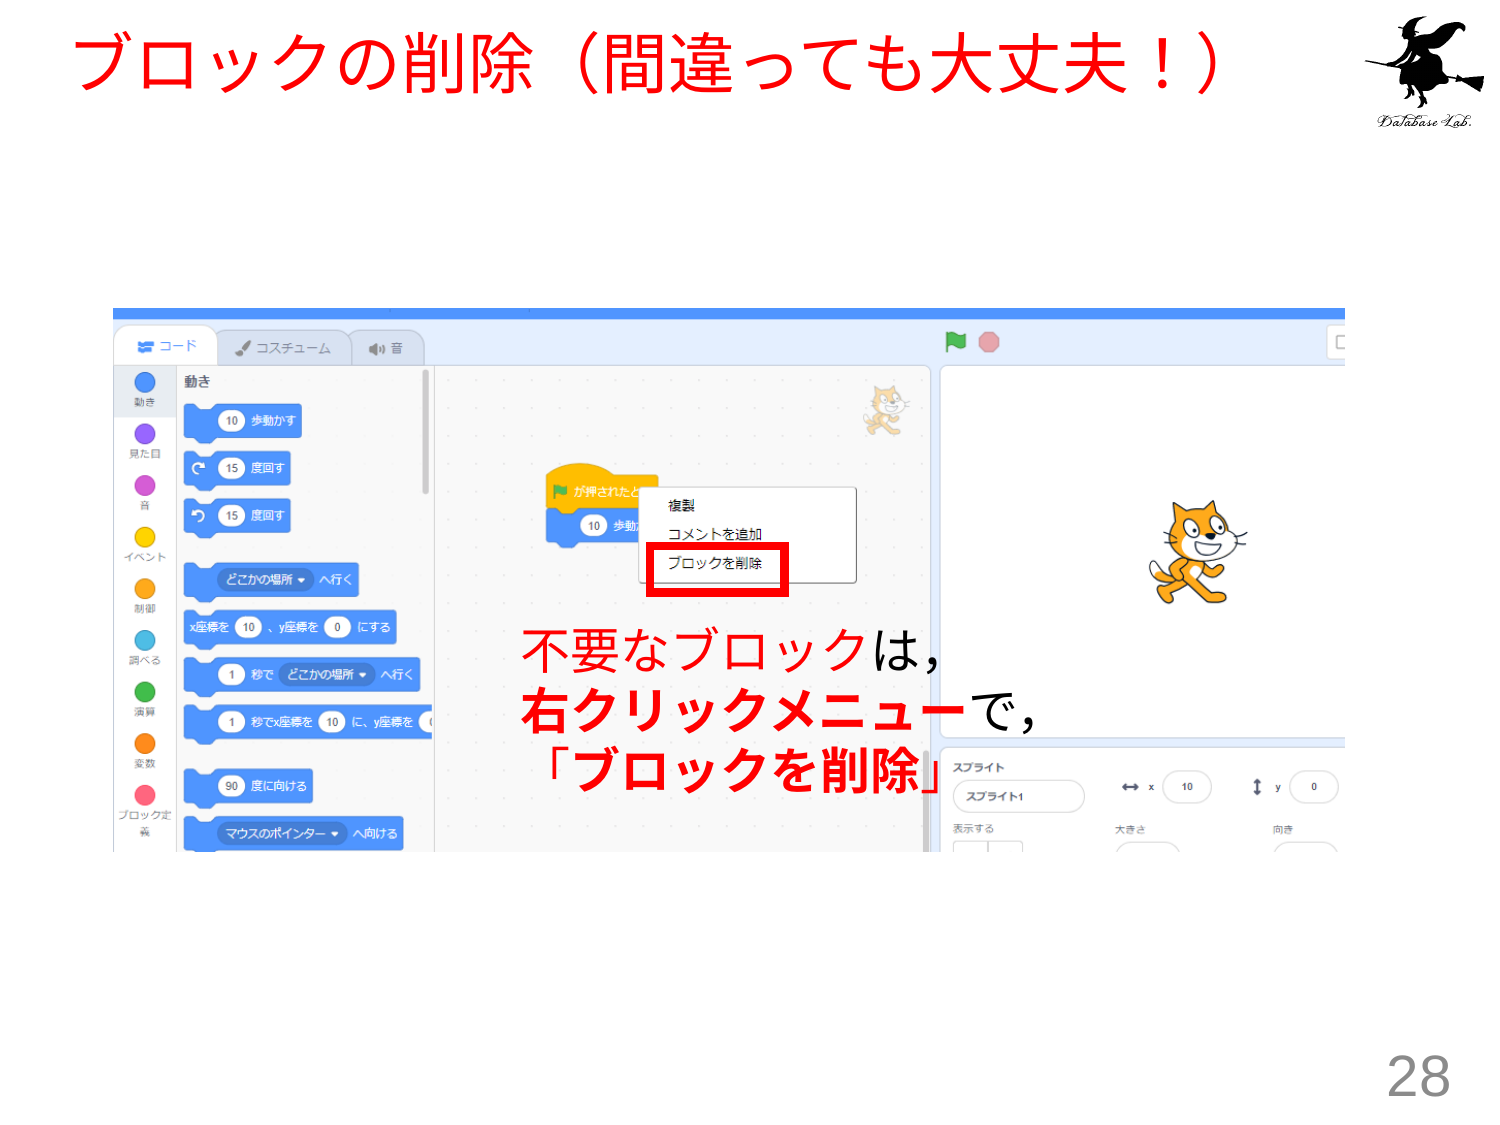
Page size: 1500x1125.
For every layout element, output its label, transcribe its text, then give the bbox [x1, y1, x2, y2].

title ブロックの削除（間違っても大丈夫！） [52, 28, 1441, 106]
picture [1362, 14, 1486, 130]
slide_number 28 [1129, 1042, 1467, 1103]
picture [113, 308, 1345, 853]
